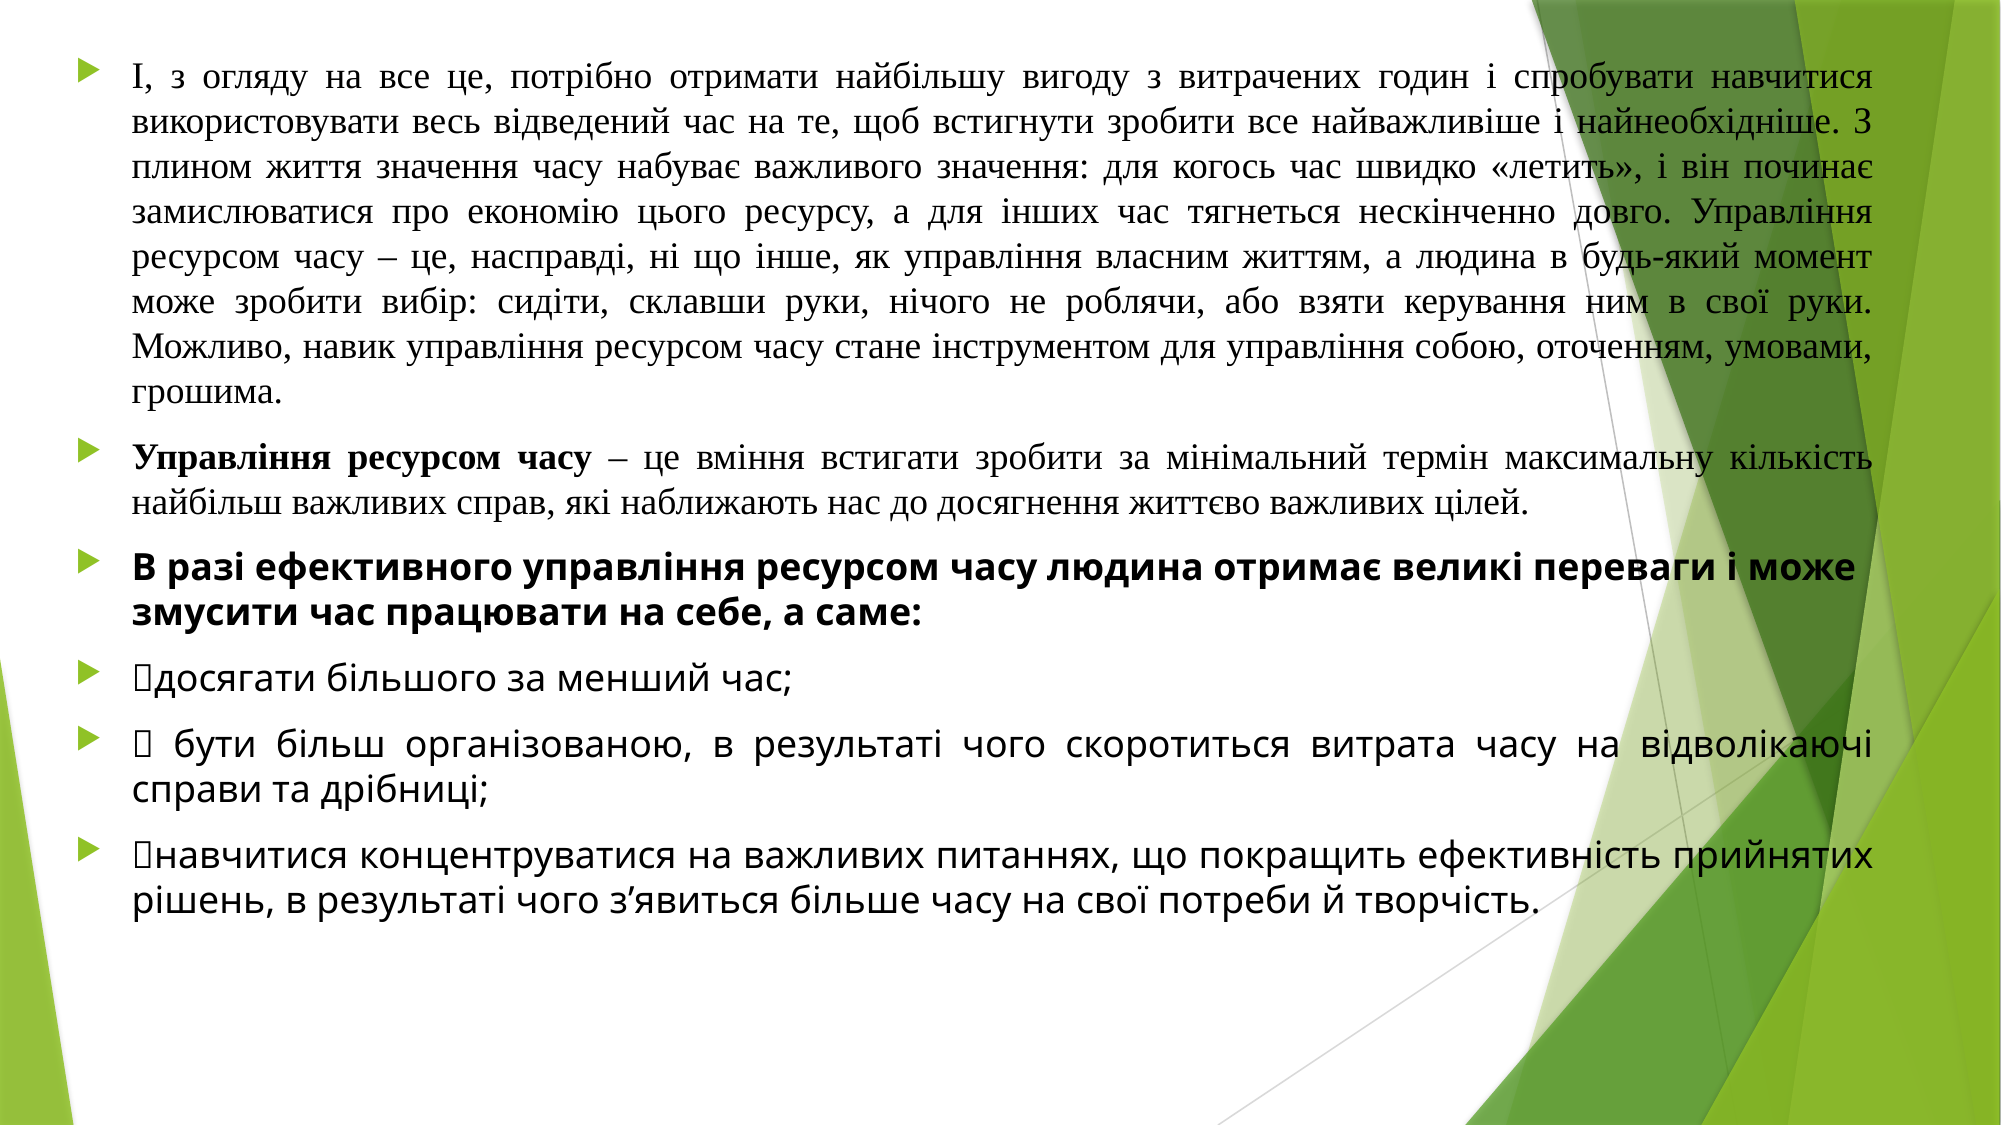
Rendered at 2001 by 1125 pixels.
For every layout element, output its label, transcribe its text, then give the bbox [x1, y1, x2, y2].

list І, з огляду на все це, потрібно отримати найбільшу вигоду з витрачених годин і спробувати навчитися використовувати весь відведений час на те, щоб встигнути зробити все найважливіше і найнеобхідніше. З плином життя значення часу набуває важливого значення: для когось час швидко «летить», і він починає замислюватися про економію цього ресурсу, а для інших час тягнеться нескінченно довго. Управління ресурсом часу – це, насправді, ні що інше, як управління власним життям, а людина в будь-який момент може зробити вибір: сидіти, склавши руки, нічого не роблячи, або взяти керування ним в свої руки. Можливо, навик управління ресурсом часу стане інструментом для управління собою, оточенням, умовами, грошима. Управління ресурсом часу – це вміння встигати зробити за мінімальний термін максимальну кількість найбільш важливих справ, які наближають нас до досягнення життєво важливих цілей. В разі ефективного управління ресурсом часу людина отримає великі переваги і може змусити час працювати на себе, а саме: досягати більшого за менший час;  бути більш організованою, в результаті чого скоротиться витрата часу на відволікаючі справи та дрібниці; навчитися концентруватися на важливих питаннях, що покращить ефективність прийнятих рішень, в результаті чого з’явиться більше часу на свої потреби й творчість. [60, 43, 1890, 1113]
